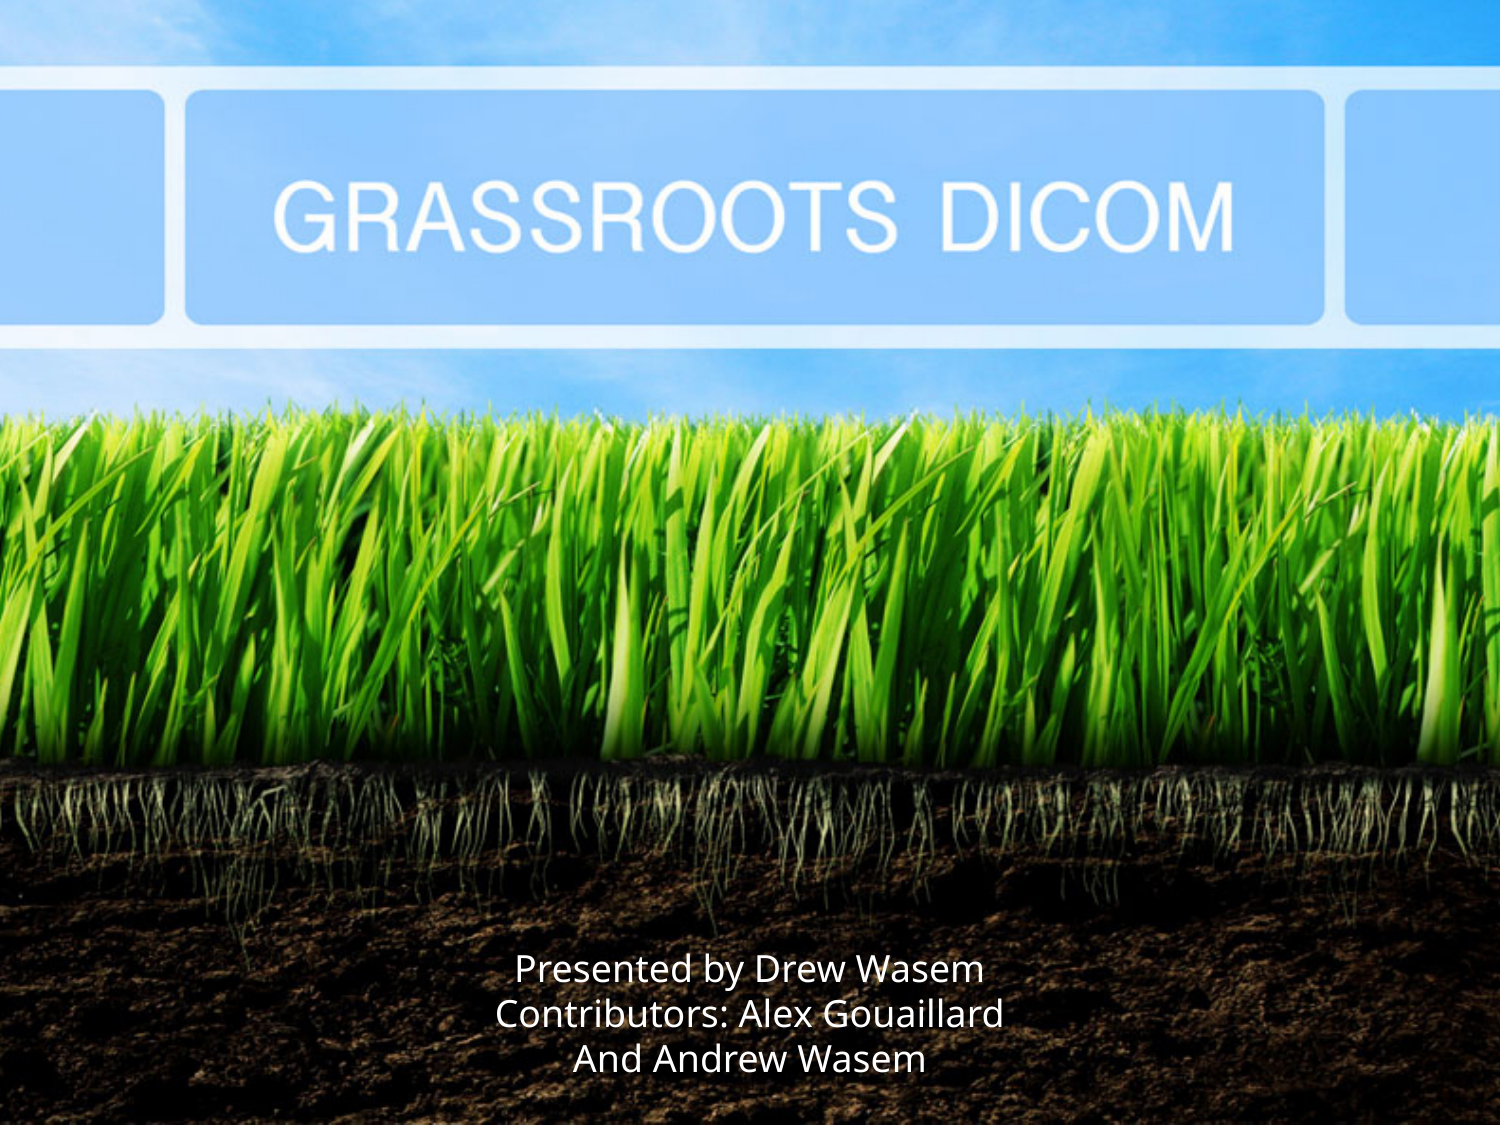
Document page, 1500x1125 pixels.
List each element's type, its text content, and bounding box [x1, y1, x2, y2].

picture [0, 0, 1500, 1125]
text_box Presented by Drew Wasem Contributors: Alex Gouaillard And Andrew Wasem [423, 937, 1077, 1088]
